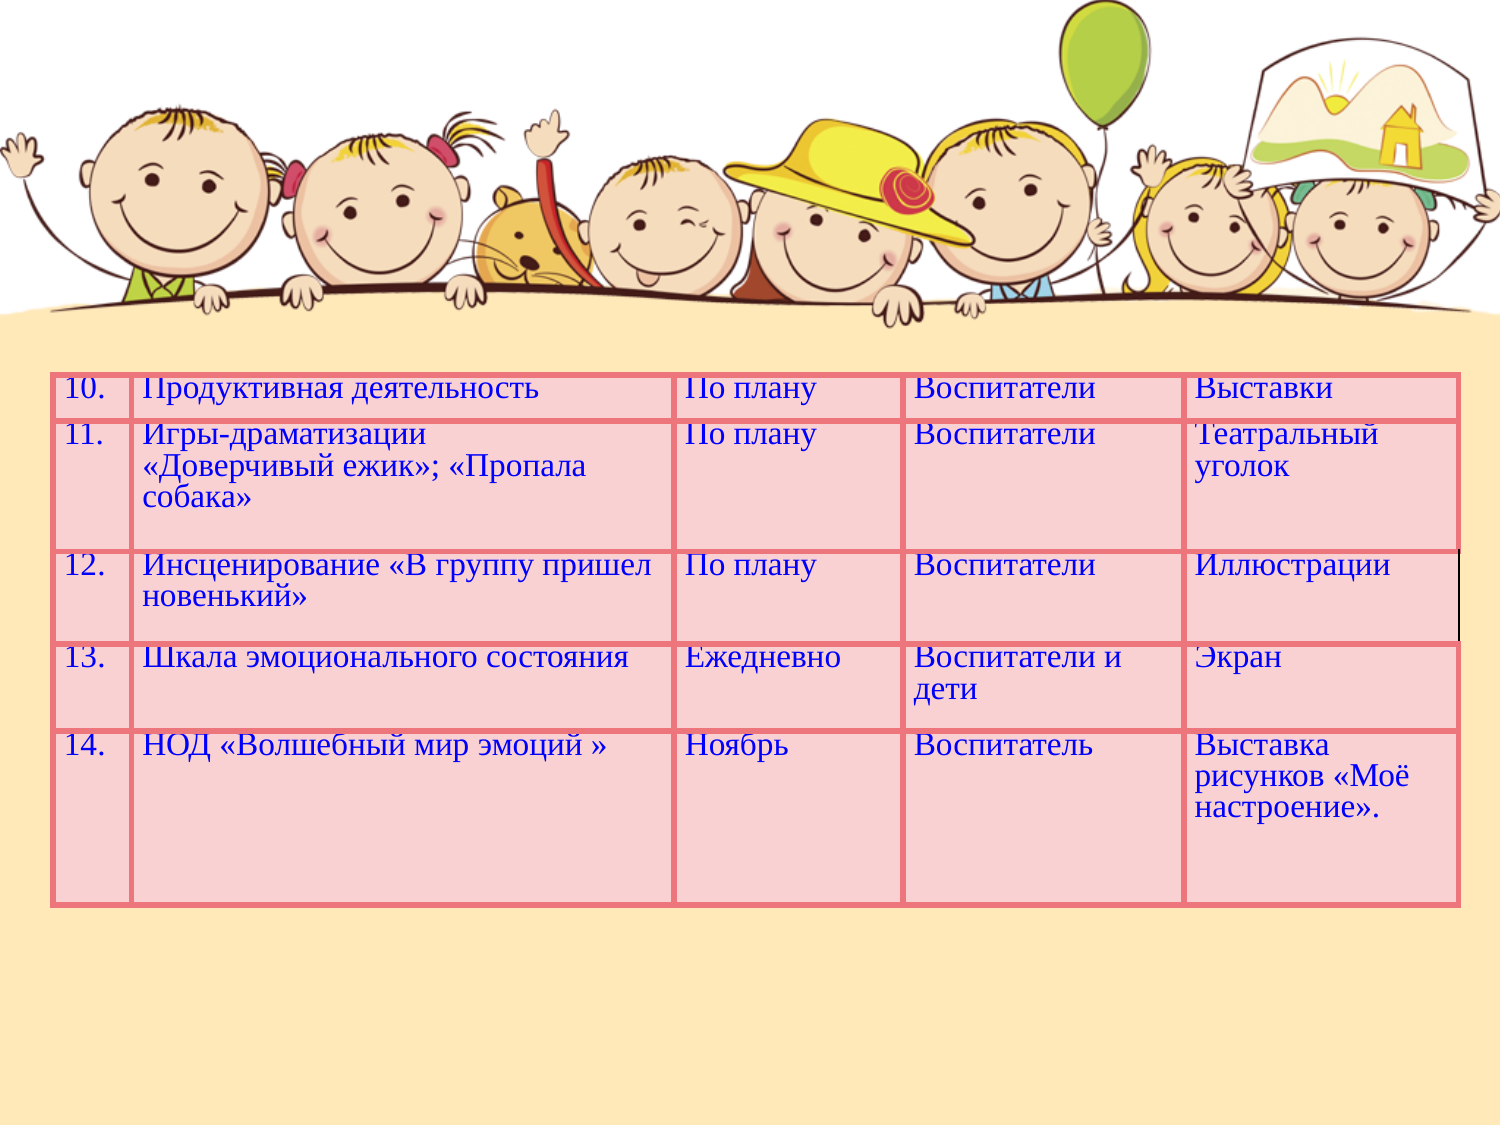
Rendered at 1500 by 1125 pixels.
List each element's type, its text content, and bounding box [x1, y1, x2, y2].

table_header По плану [677, 378, 900, 418]
table_cell Ежедневно [677, 647, 900, 728]
picture [0, 0, 1500, 1125]
table_header Выставки [1187, 378, 1456, 418]
table_cell Ноябрь [677, 734, 900, 902]
table_cell Воспитатели [906, 424, 1181, 549]
table_cell Воспитатели [906, 554, 1181, 641]
table_cell 12. [56, 554, 129, 641]
table_cell По плану [677, 424, 900, 549]
table_cell 13. [56, 647, 129, 728]
table_cell НОД «Волшебный мир эмоций » [134, 734, 671, 902]
table_cell Инсценирование «В группу пришел новенький» [134, 554, 671, 641]
table_cell По плану [677, 554, 900, 641]
table_cell Театральный уголок [1187, 424, 1456, 549]
table_cell Игры-драматизации «Доверчивый ежик»; «Пропала собака» [134, 424, 671, 549]
table_cell 11. [56, 424, 129, 549]
table_cell Экран [1187, 647, 1456, 728]
table_cell Воспитатель [906, 734, 1181, 902]
table_cell Выставка рисунков «Моё настроение». [1187, 734, 1456, 902]
table_header 10. [56, 378, 129, 418]
table_cell Иллюстрации [1187, 554, 1458, 641]
table_cell 14. [56, 734, 129, 902]
table_cell Воспитатели и дети [906, 647, 1181, 728]
table_header Воспитатели [906, 378, 1181, 418]
table_cell Шкала эмоционального состояния [134, 647, 671, 728]
table_header Продуктивная деятельность [134, 378, 671, 418]
